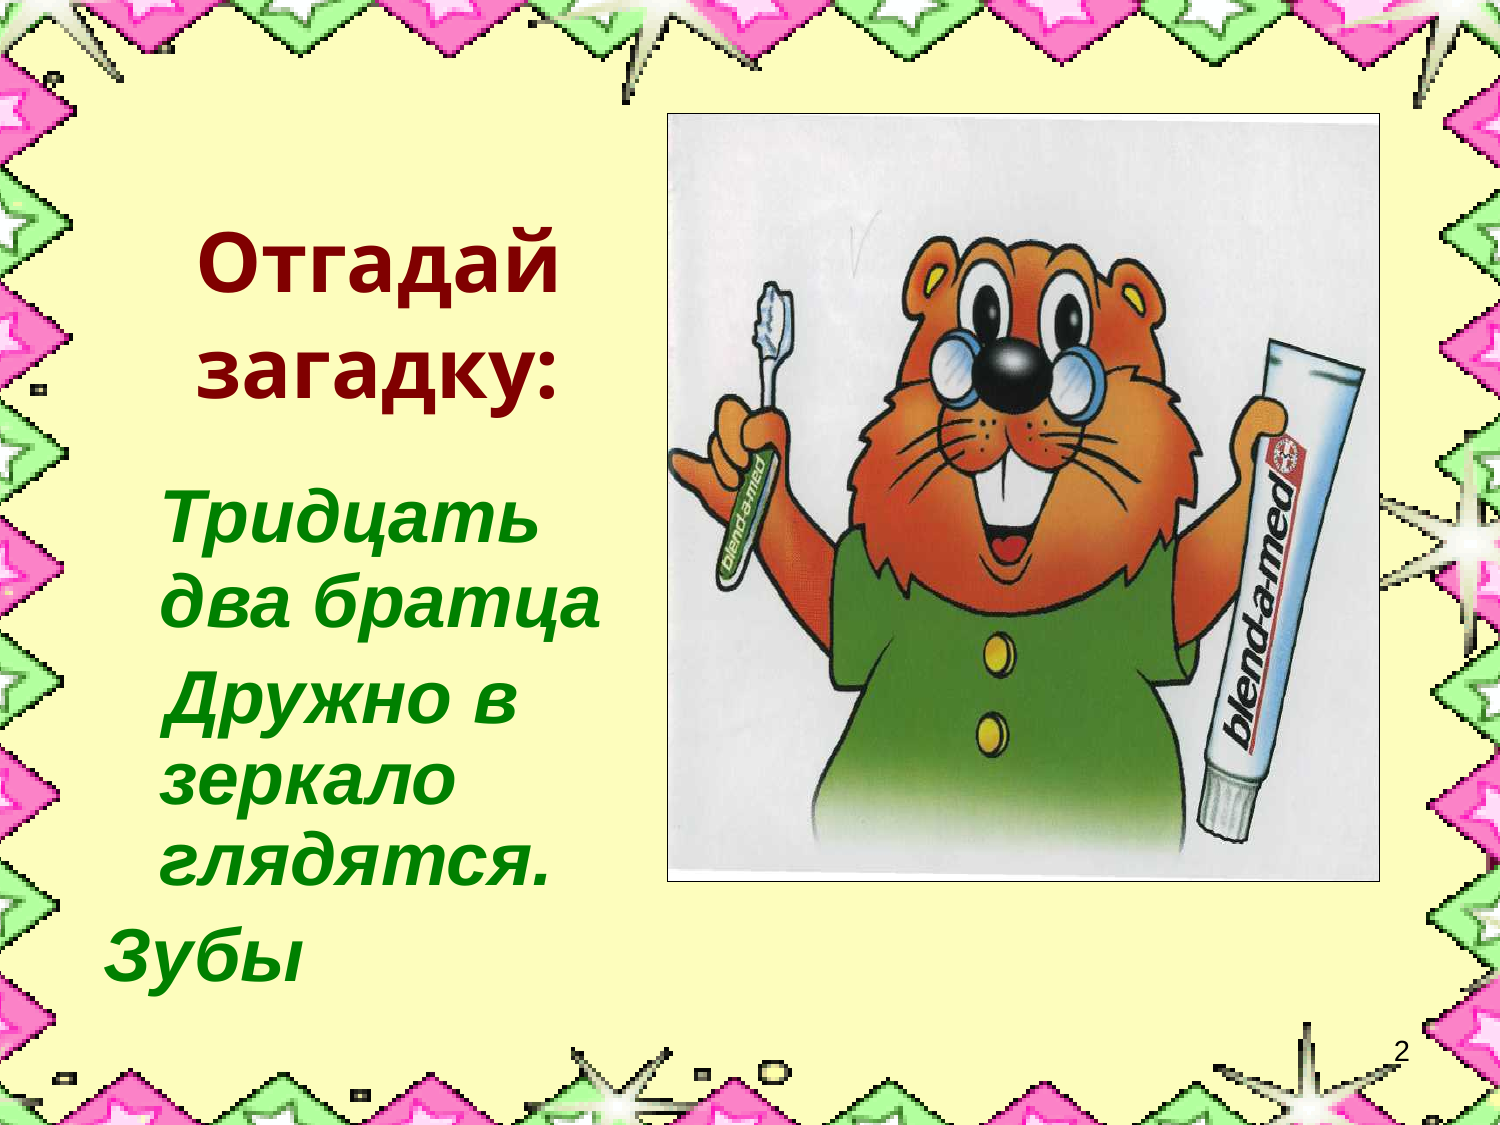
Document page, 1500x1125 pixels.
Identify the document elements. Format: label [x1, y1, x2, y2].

picture [0, 0, 1500, 1125]
title [666, 113, 1380, 882]
